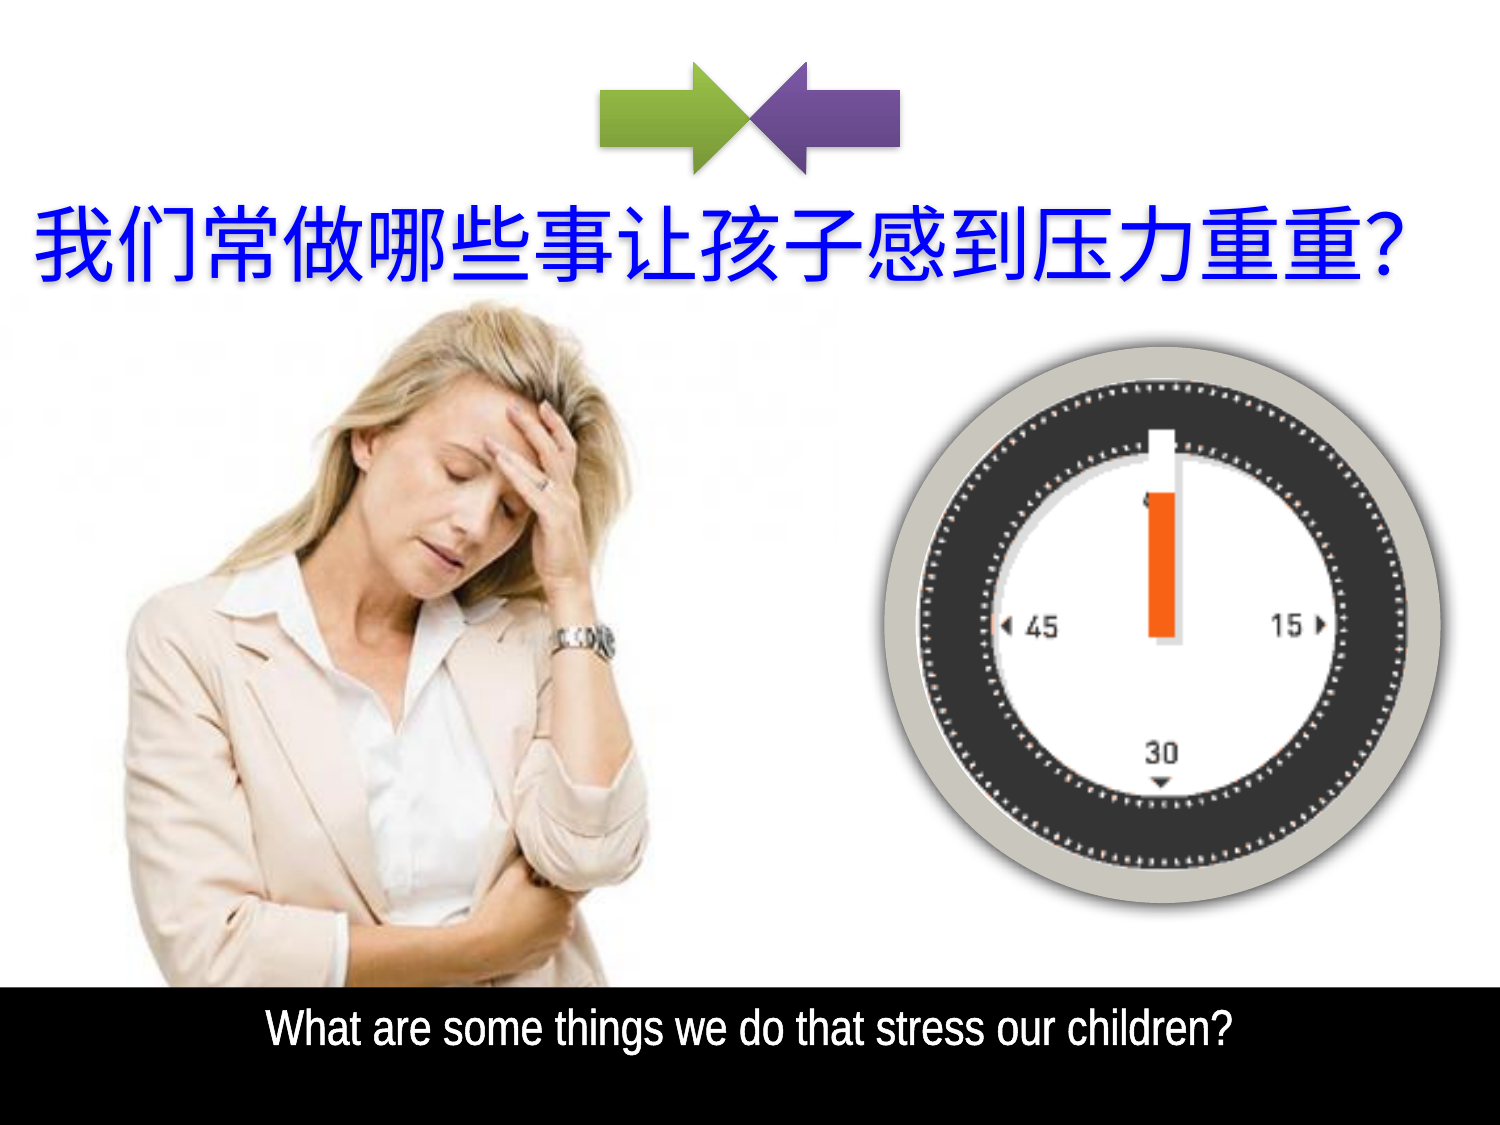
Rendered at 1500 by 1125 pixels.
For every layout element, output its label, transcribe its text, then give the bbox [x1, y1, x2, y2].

text_box What are some things we do that stress our children? [0, 985, 1500, 1125]
picture [899, 362, 1426, 888]
text_box [599, 62, 748, 175]
text_box [749, 62, 900, 175]
picture [0, 293, 838, 993]
text_box 我们常做哪些事让孩子感到压力重重？ [0, 50, 1500, 300]
